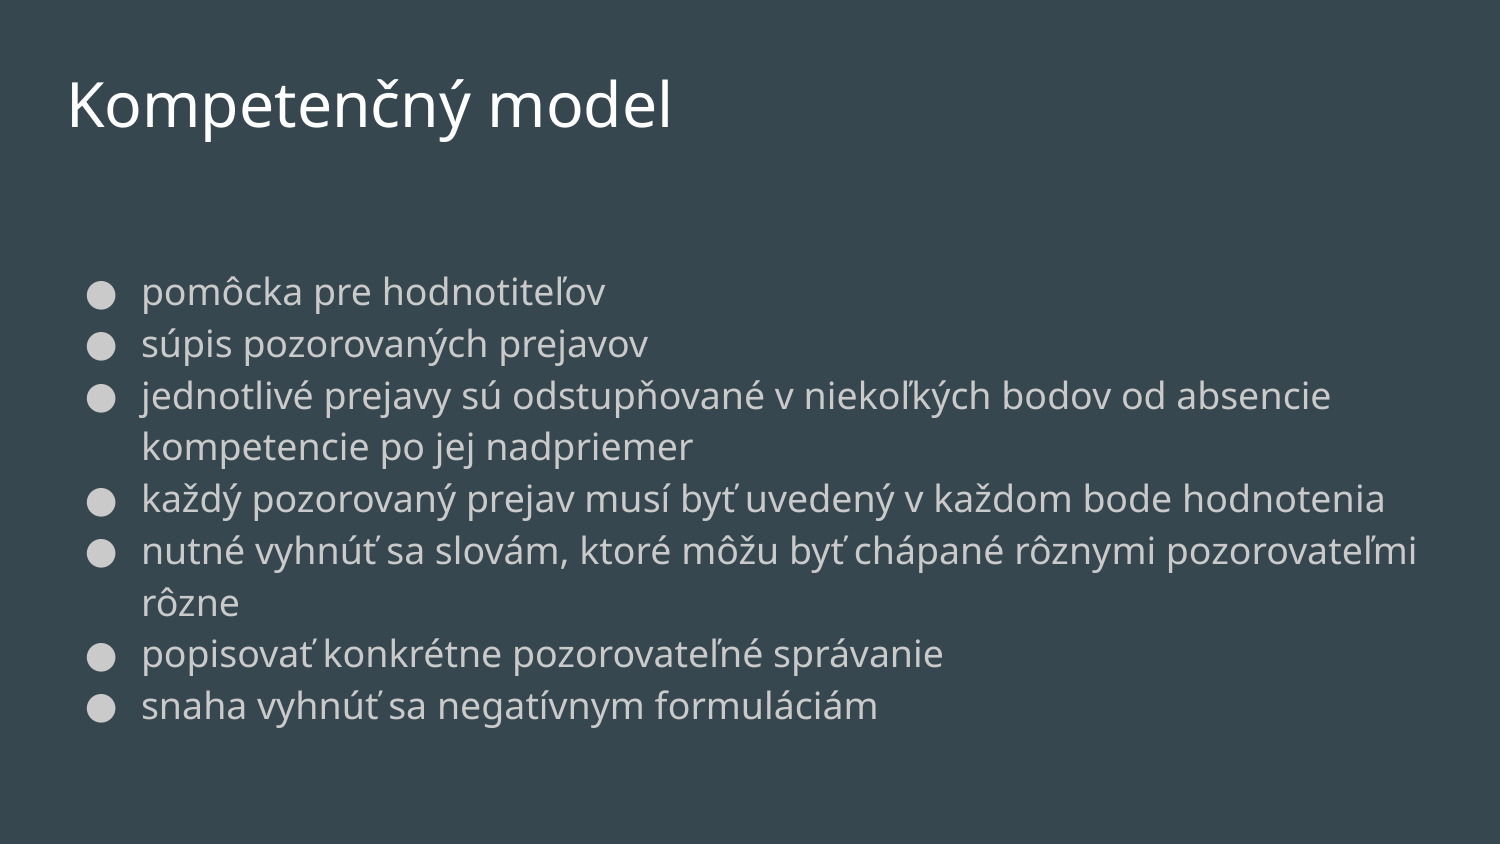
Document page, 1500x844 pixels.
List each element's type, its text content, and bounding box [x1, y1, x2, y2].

list pomôcka pre hodnotiteľov súpis pozorovaných prejavov jednotlivé prejavy sú odstupňované v niekoľkých bodov od absencie kompetencie po jej nadpriemer každý pozorovaný prejav musí byť uvedený v každom bode hodnotenia nutné vyhnúť sa slovám, ktoré môžu byť chápané rôznymi pozorovateľmi rôzne popisovať konkrétne pozorovateľné správanie snaha vyhnúť sa negatívnym formuláciám [51, 246, 1449, 825]
title Kompetenčný model [51, 50, 1449, 144]
